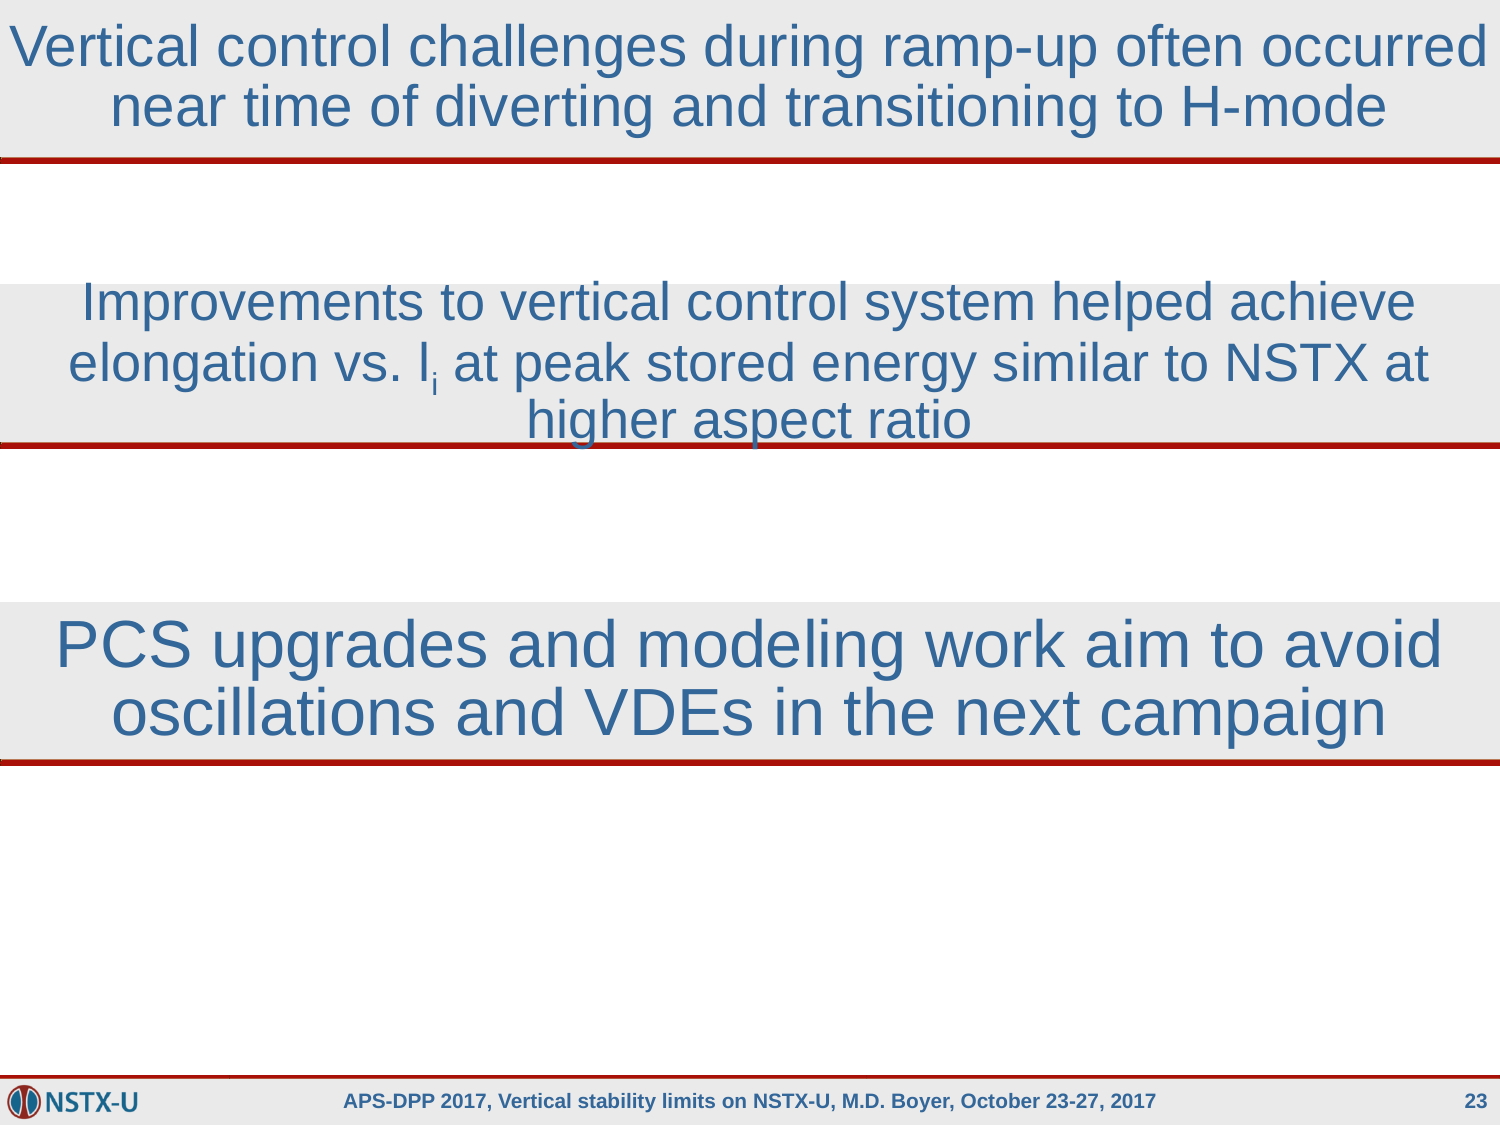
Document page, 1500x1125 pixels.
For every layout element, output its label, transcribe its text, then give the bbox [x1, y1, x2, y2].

picture [0, 158, 1500, 164]
picture [0, 1075, 1500, 1125]
title Vertical control challenges during ramp-up often occurred near time of diverting and transitioning to H-mode [0, 0, 1500, 158]
picture [0, 284, 1500, 449]
picture [0, 601, 1500, 767]
